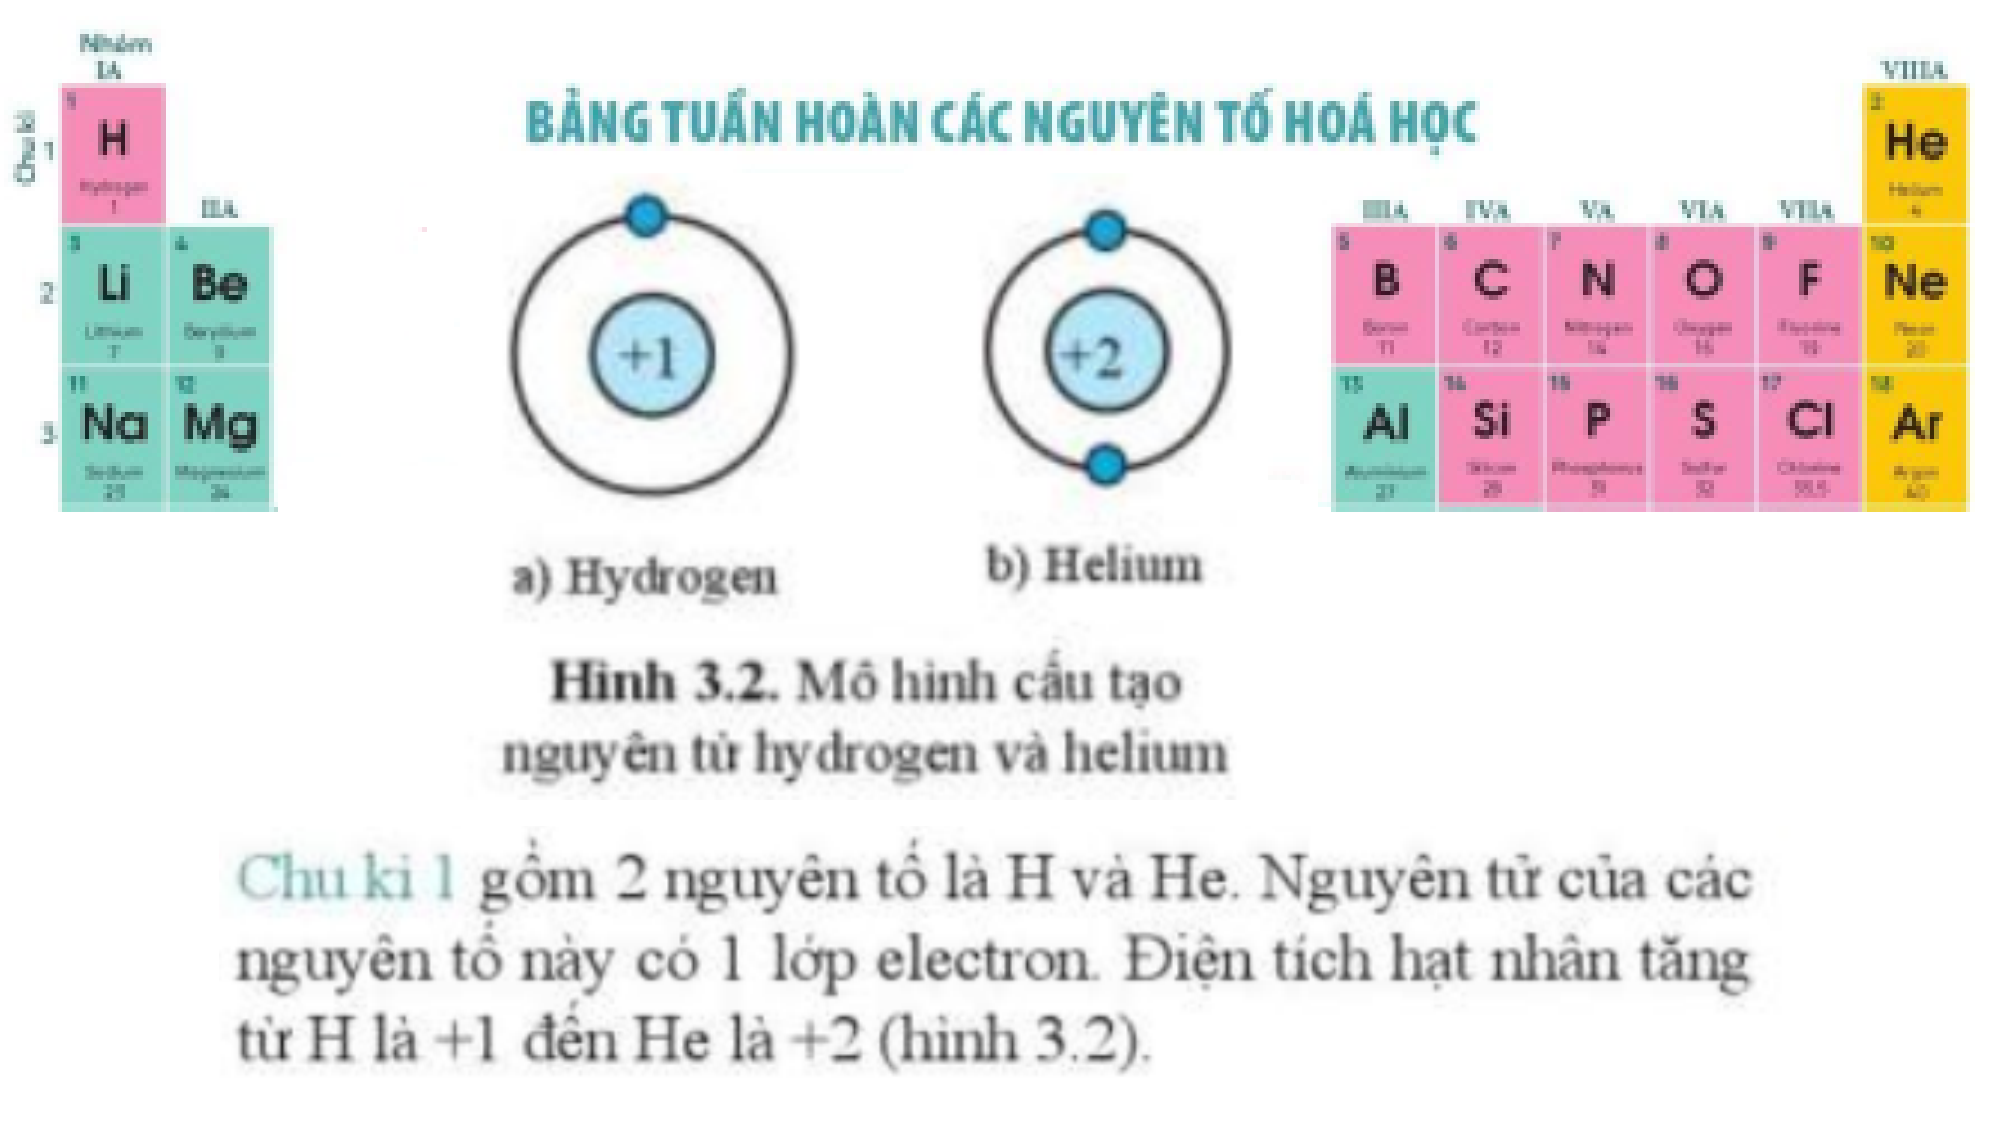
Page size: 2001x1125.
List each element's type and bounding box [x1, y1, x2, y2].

picture [218, 826, 1796, 1092]
picture [0, 16, 1993, 800]
